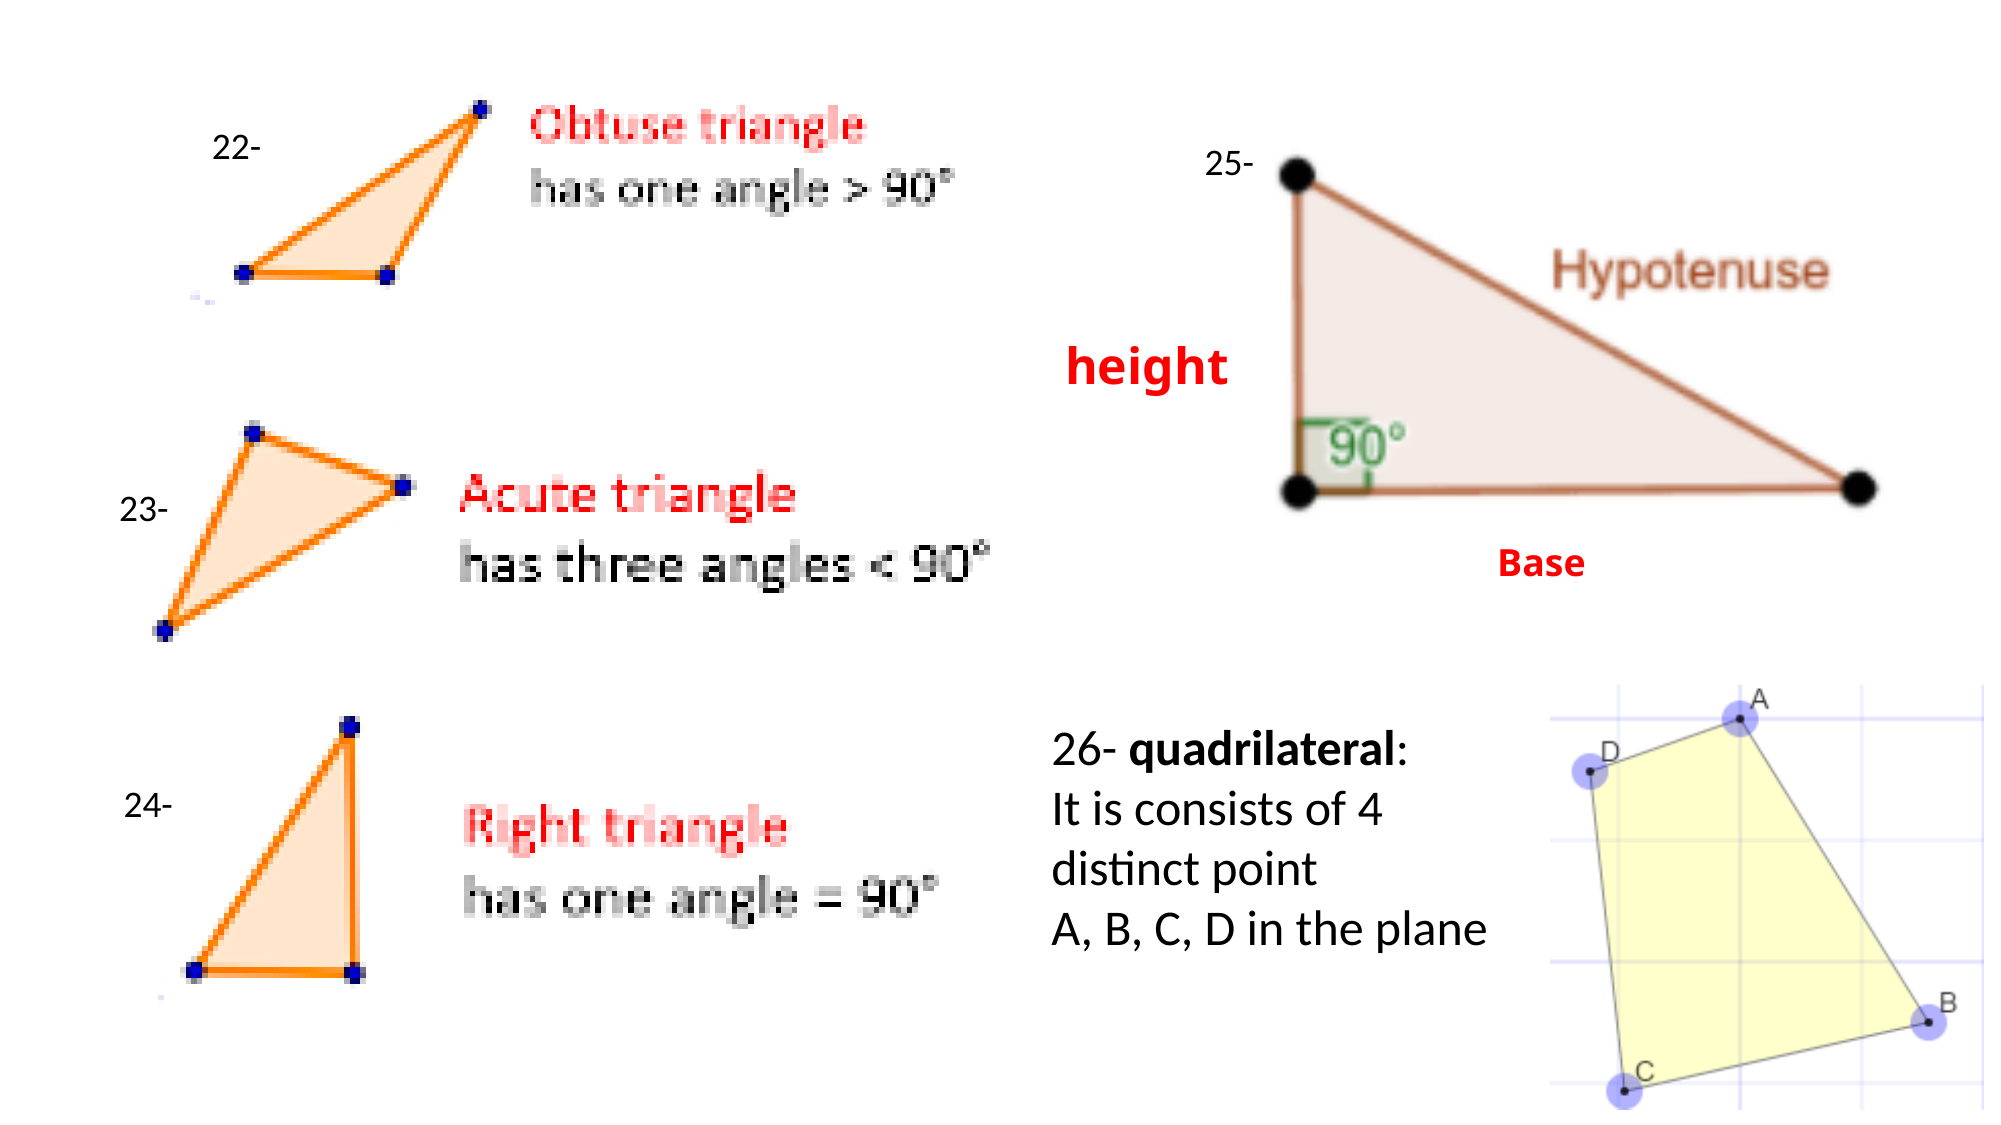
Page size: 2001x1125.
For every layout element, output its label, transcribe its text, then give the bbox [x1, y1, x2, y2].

text_box height [1050, 326, 1207, 402]
text_box Base [1482, 536, 1723, 592]
picture [66, 694, 989, 1017]
text_box 26- quadrilateral: It is consists of 4 distinct point A, B, C, D in the plane [1036, 708, 1531, 963]
picture [1207, 133, 2000, 536]
text_box 23- [104, 476, 136, 537]
text_box 25- [1189, 130, 1269, 191]
picture [181, 66, 999, 305]
picture [1550, 685, 1984, 1110]
picture [136, 399, 1001, 664]
